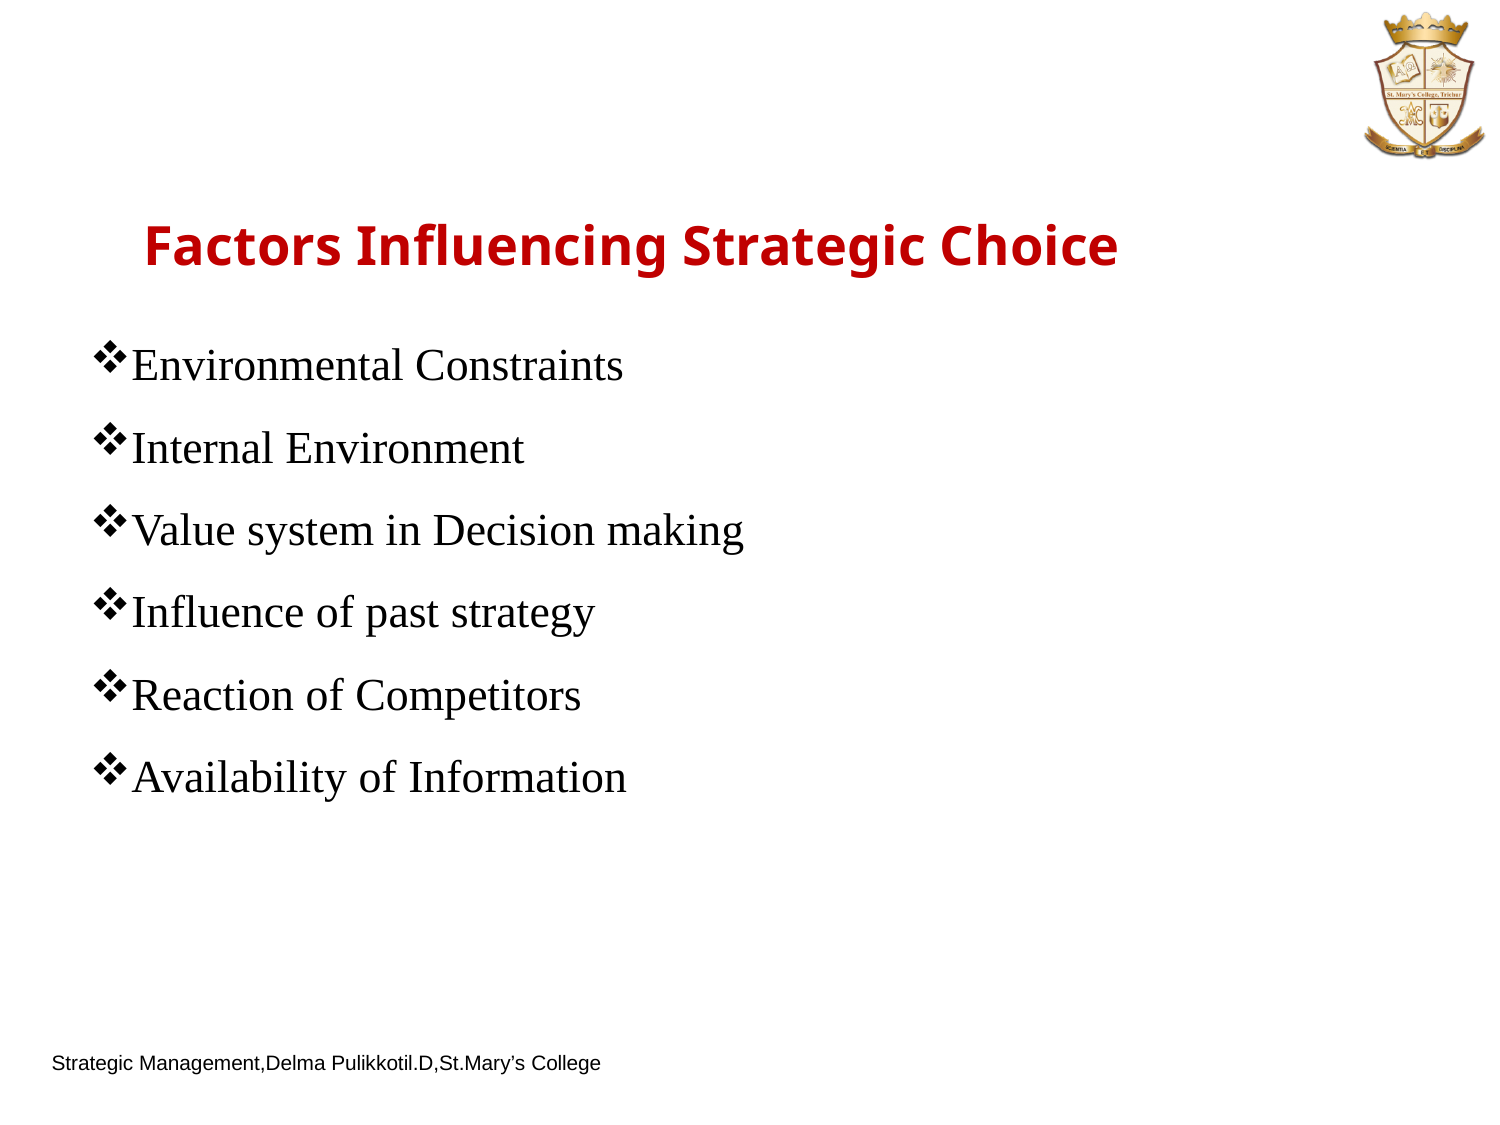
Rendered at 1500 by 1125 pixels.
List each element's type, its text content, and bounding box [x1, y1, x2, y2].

picture [1342, 0, 1500, 183]
text_box Environmental Constraints Internal Environment Value system in Decision making Influence of past strategy Reaction of Competitors Availability of Information [74, 299, 1386, 810]
text_box Strategic Management,Delma Pulikkotil.D,St.Mary’s College [36, 1042, 617, 1083]
text_box Factors Influencing Strategic Choice [109, 182, 1137, 288]
